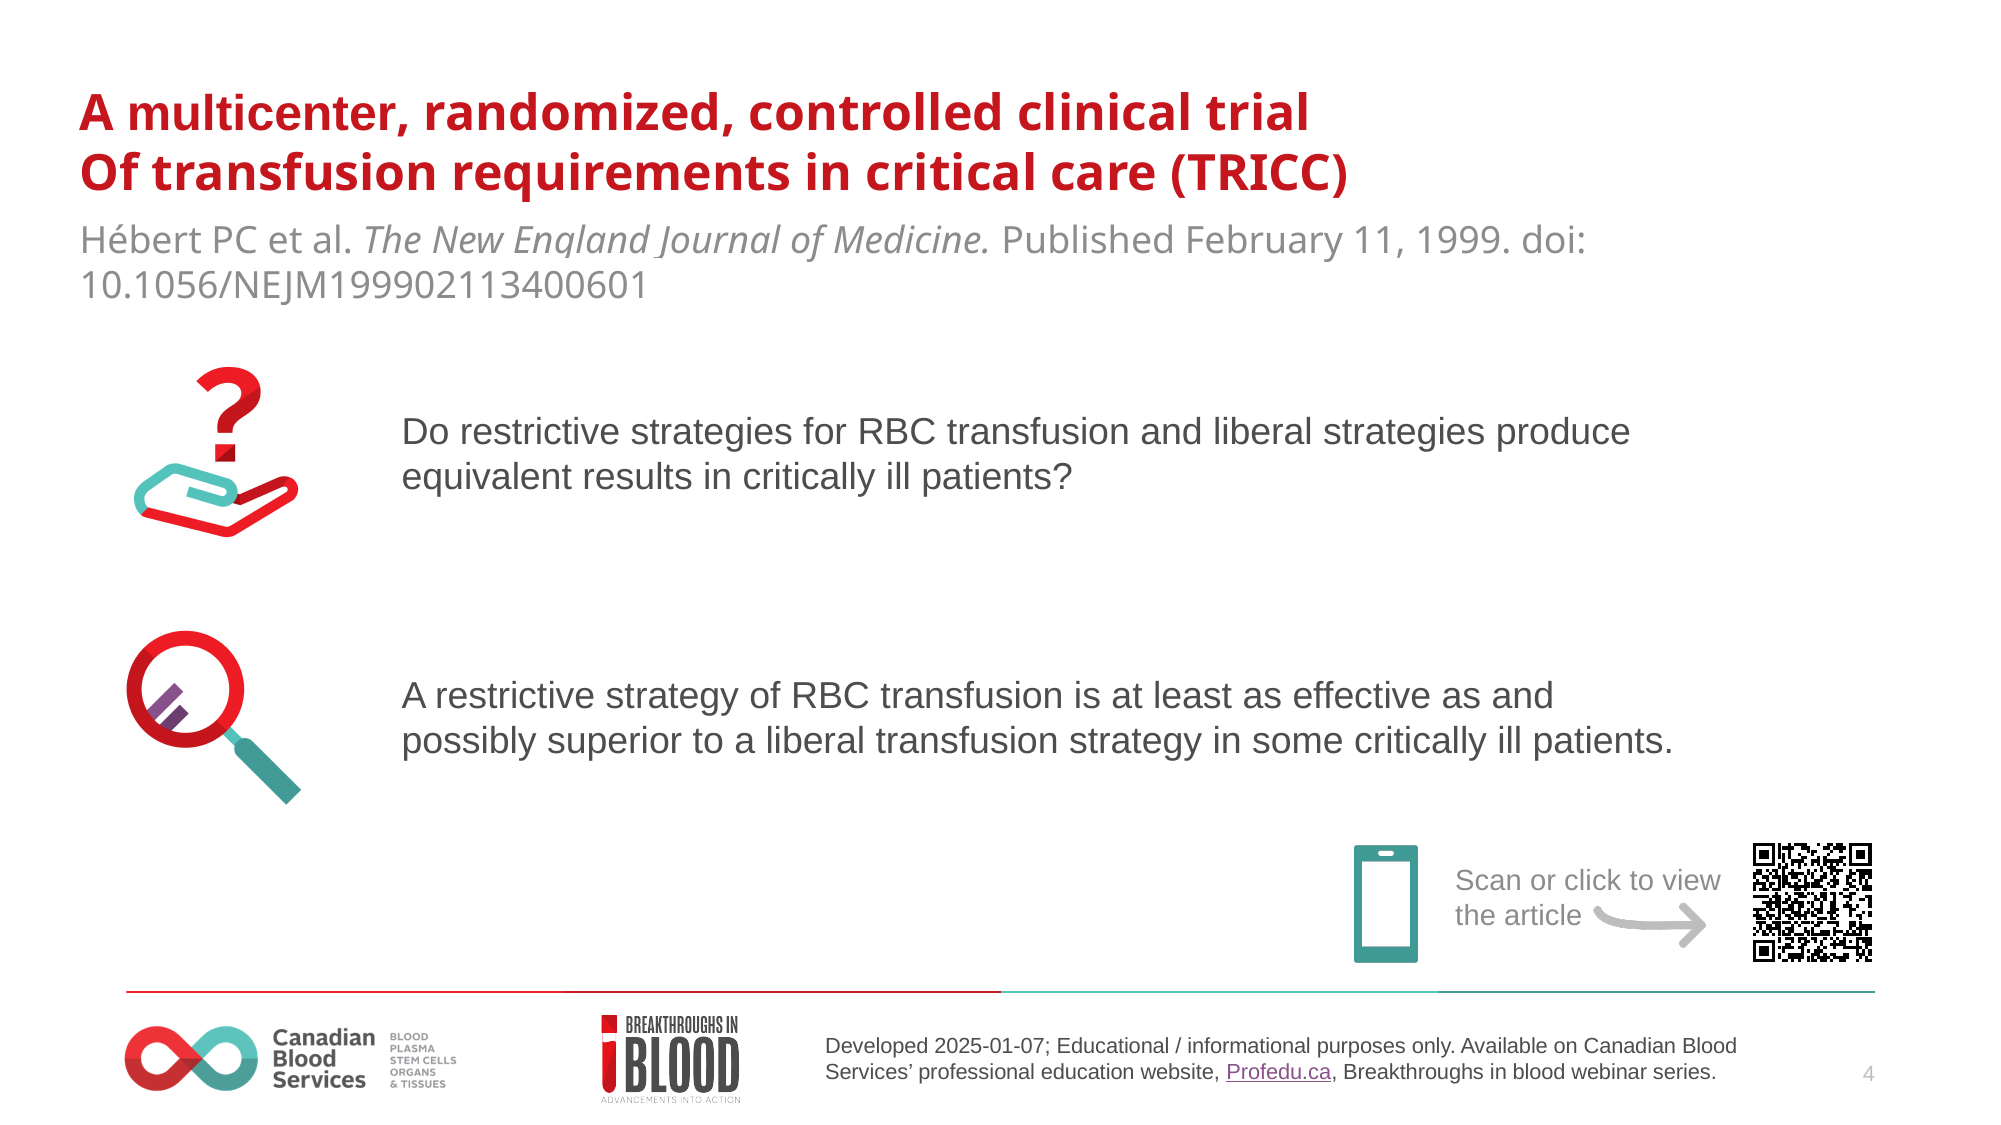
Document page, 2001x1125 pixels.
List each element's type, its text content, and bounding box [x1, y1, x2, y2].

picture [119, 1024, 462, 1093]
picture [538, 992, 793, 1125]
text_box A restrictive strategy of RBC transfusion is at least as effective as and possibly superior to a liberal transfusion strategy in some critically ill patients. [386, 663, 1709, 769]
picture [106, 606, 326, 826]
picture [1322, 840, 1450, 968]
text_box Do restrictive strategies for RBC transfusion and liberal strategies produce equivalent results in critically ill patients? [386, 399, 1709, 504]
picture [1739, 830, 1883, 985]
picture [106, 342, 326, 562]
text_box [1440, 853, 1759, 989]
text_box Hébert PC et al. The New England Journal of Medicine. Published February 11, 1999. doi: 10.1056/NEJM199902113400601 [64, 208, 1789, 314]
text_box A multicenter, randomized, controlled clinical trial Of transfusion requirements in critical care (TRICC) [64, 73, 1453, 208]
slide_number 4 [1439, 1042, 1890, 1103]
